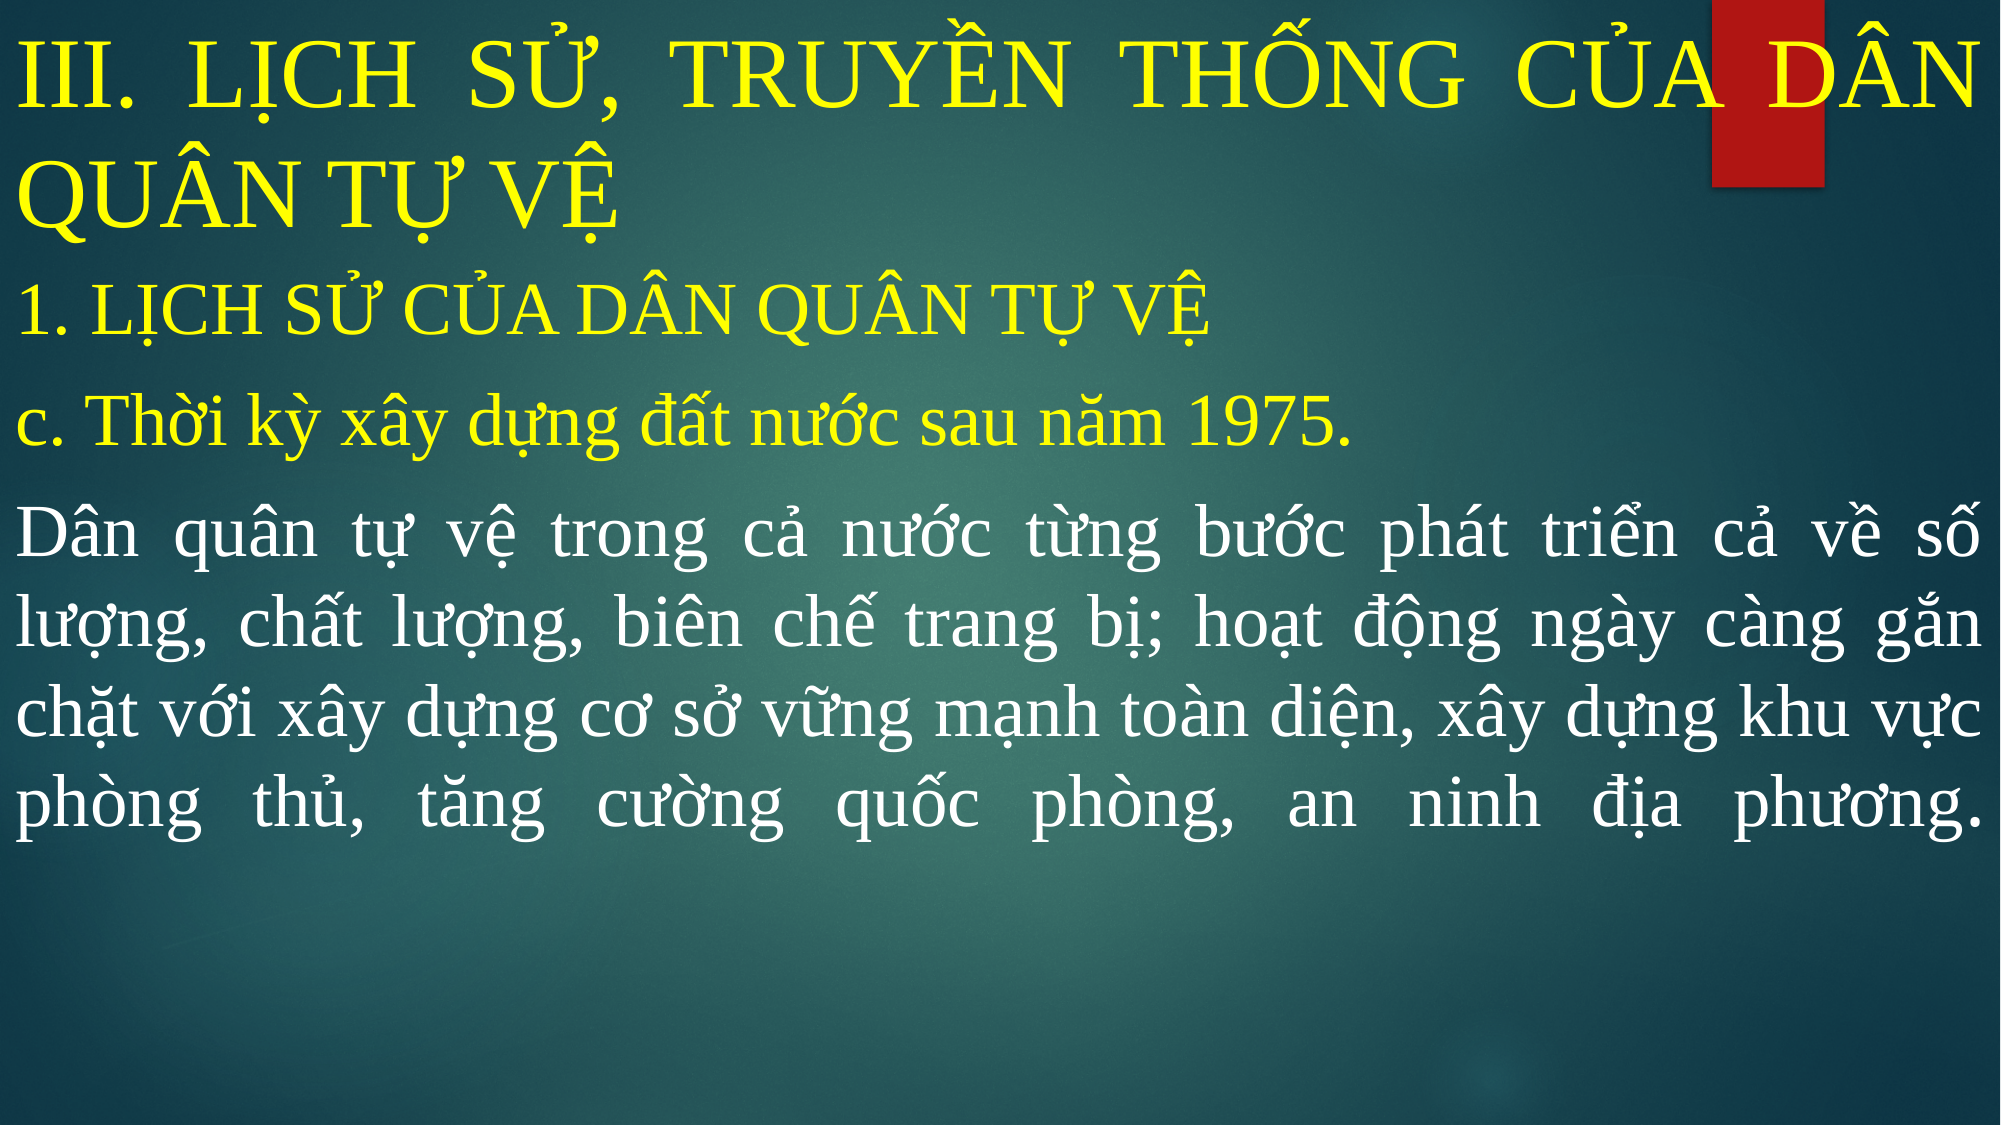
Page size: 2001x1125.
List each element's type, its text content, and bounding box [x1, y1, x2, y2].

list 1. LỊCH SỬ CỦA DÂN QUÂN TỰ VỆ c. Thời kỳ xây dựng đất nước sau năm 1975. Dân quân tự vệ trong cả nước từng bước phát triển cả về số lượng, chất lượng, biên chế trang bị; hoạt động ngày càng gắn chặt với xây dựng cơ sở vững mạnh toàn diện, xây dựng khu vực phòng thủ, tăng cường quốc phòng, an ninh địa phương. [0, 252, 2000, 1125]
title III. LỊCH SỬ, TRUYỀN THỐNG CỦA DÂN QUÂN TỰ VỆ [0, 0, 2000, 232]
